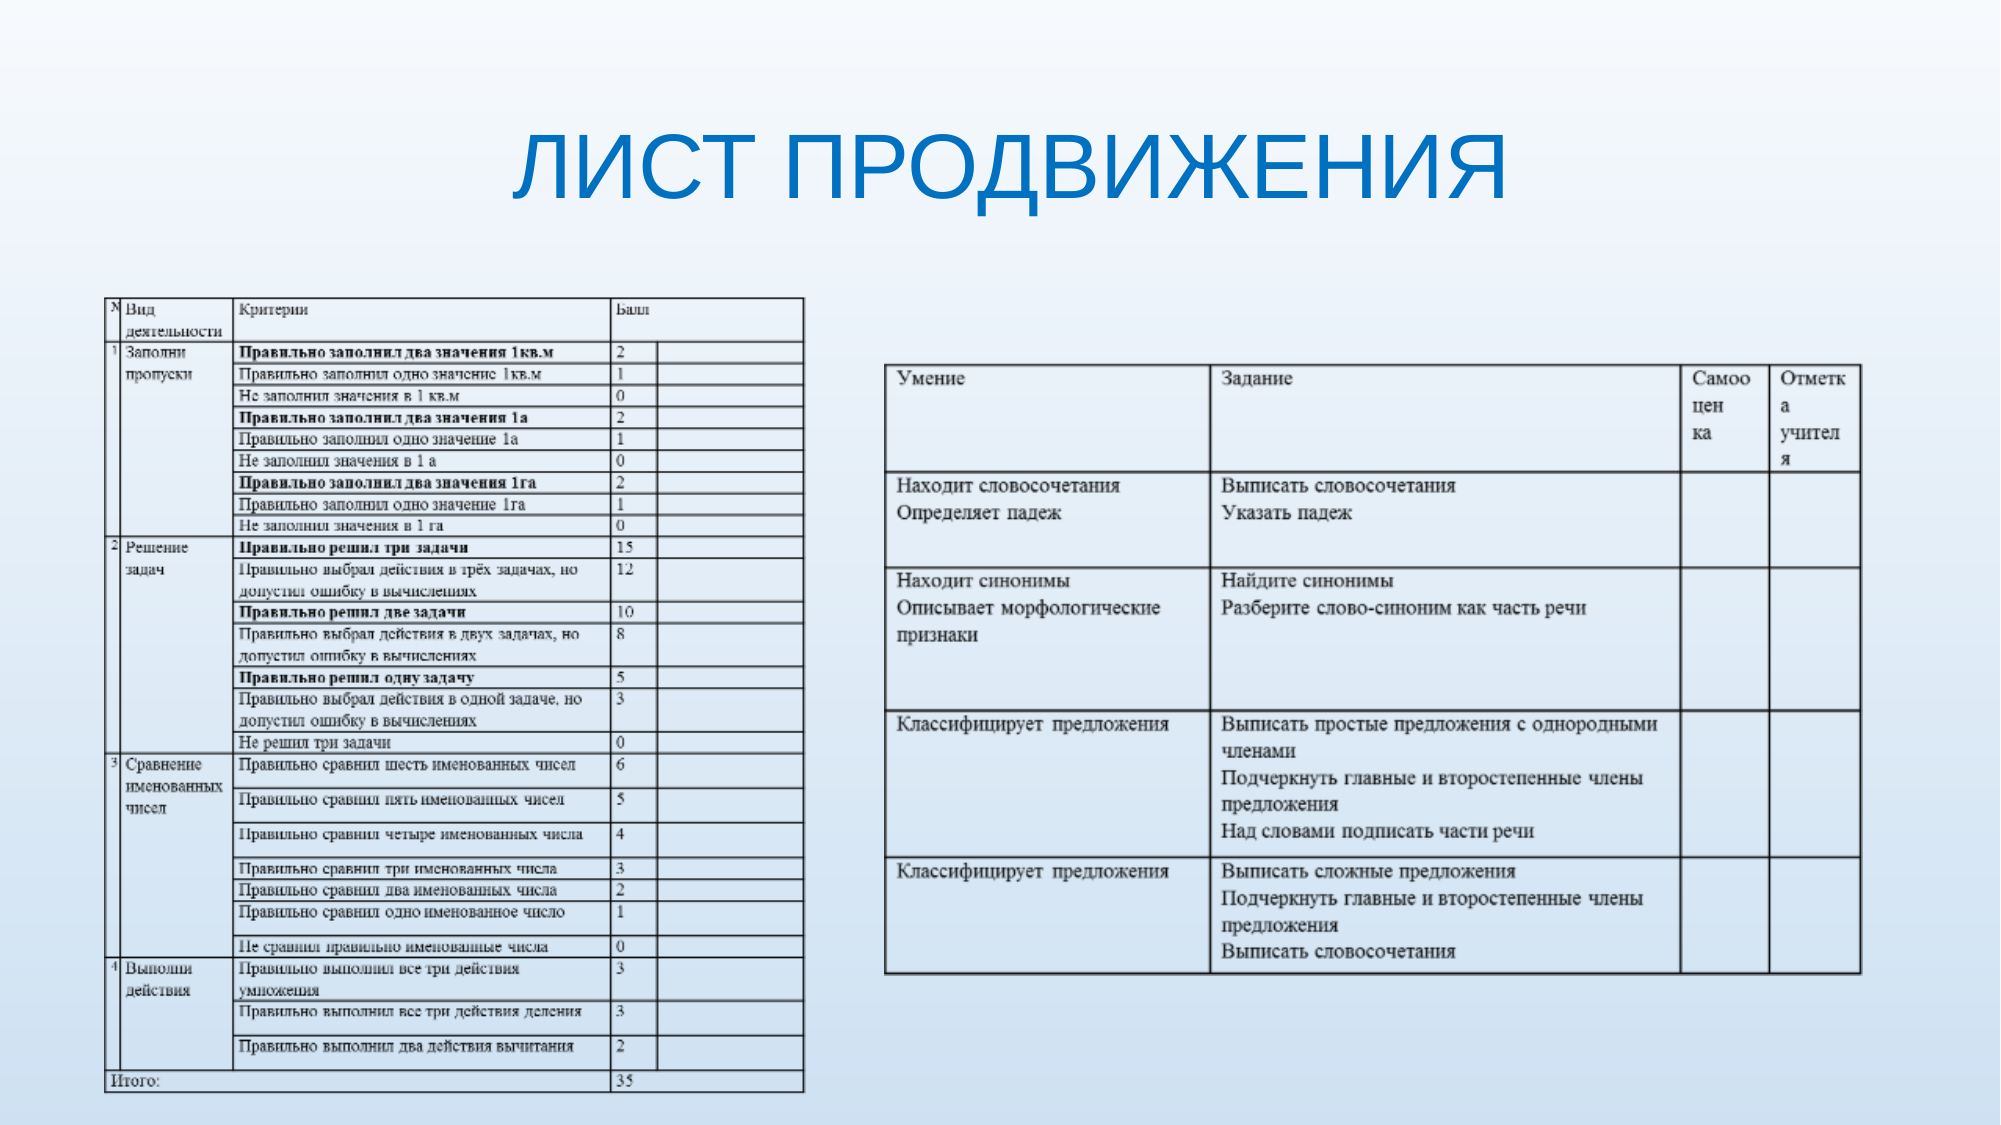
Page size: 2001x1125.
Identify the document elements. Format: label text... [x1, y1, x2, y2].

picture [104, 293, 806, 1101]
picture [884, 358, 1863, 976]
title ЛИСТ ПРОДВИЖЕНИЯ [137, 59, 1863, 278]
